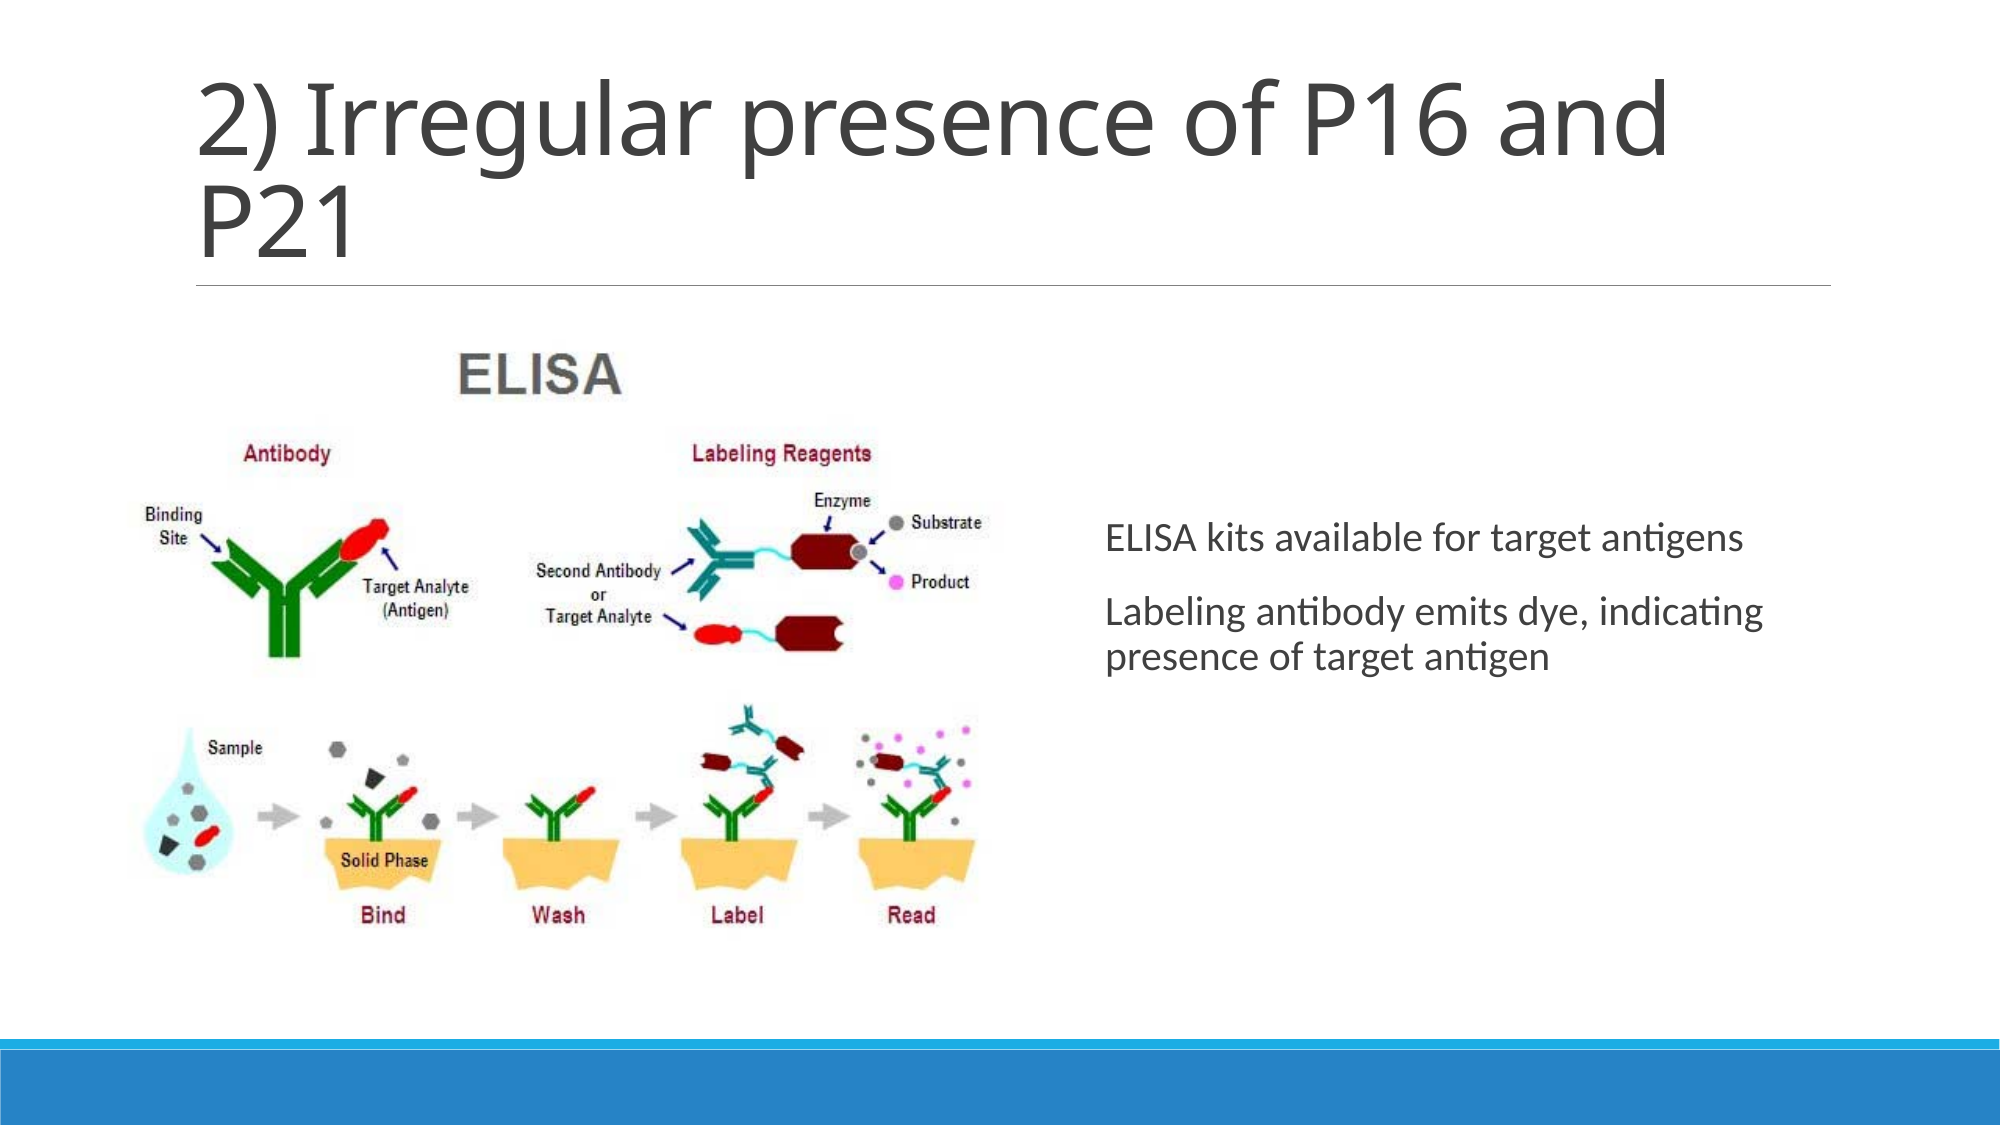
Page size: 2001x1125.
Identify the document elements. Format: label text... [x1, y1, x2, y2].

picture [77, 302, 1053, 972]
title 2) Irregular presence of P16 and P21 [180, 47, 1830, 285]
list ELISA kits available for target antigens Labeling antibody emits dye, indicating presence of target antigen [1090, 507, 1830, 767]
